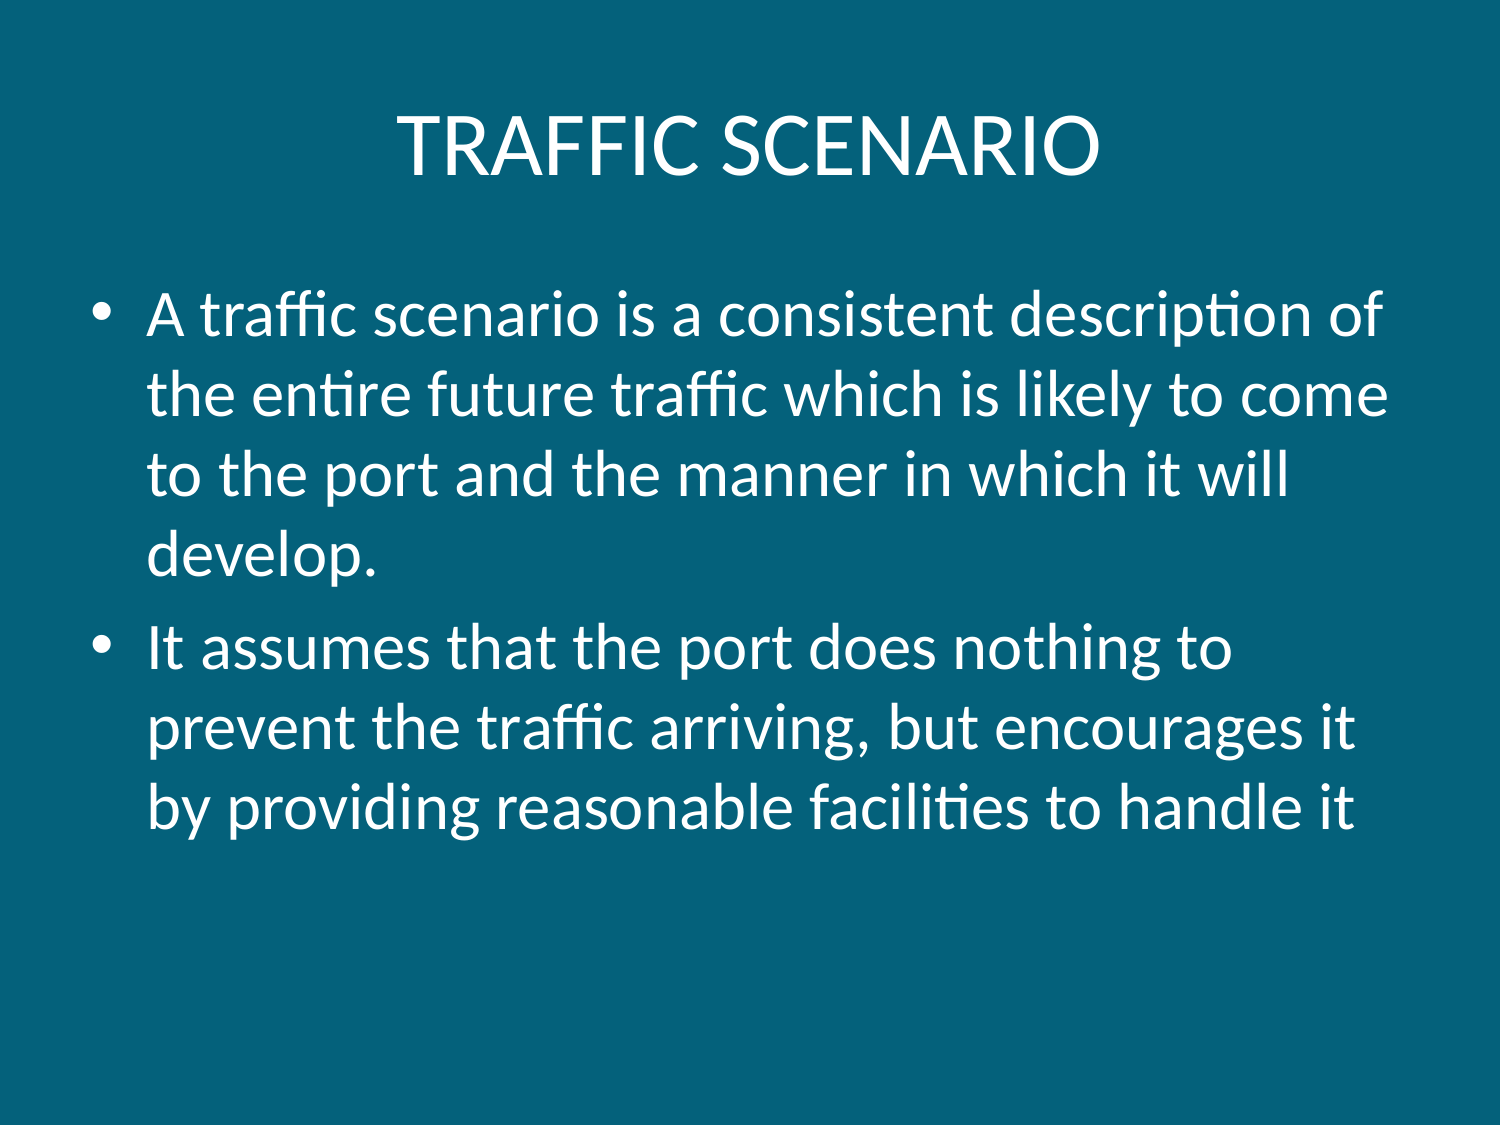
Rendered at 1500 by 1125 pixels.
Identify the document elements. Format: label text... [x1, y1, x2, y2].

title TRAFFIC SCENARIO [75, 45, 1425, 233]
list A traffic scenario is a consistent description of the entire future traffic which is likely to come to the port and the manner in which it will develop. It assumes that the port does nothing to prevent the traffic arriving, but encourages it by providing reasonable facilities to handle it [75, 262, 1425, 1005]
